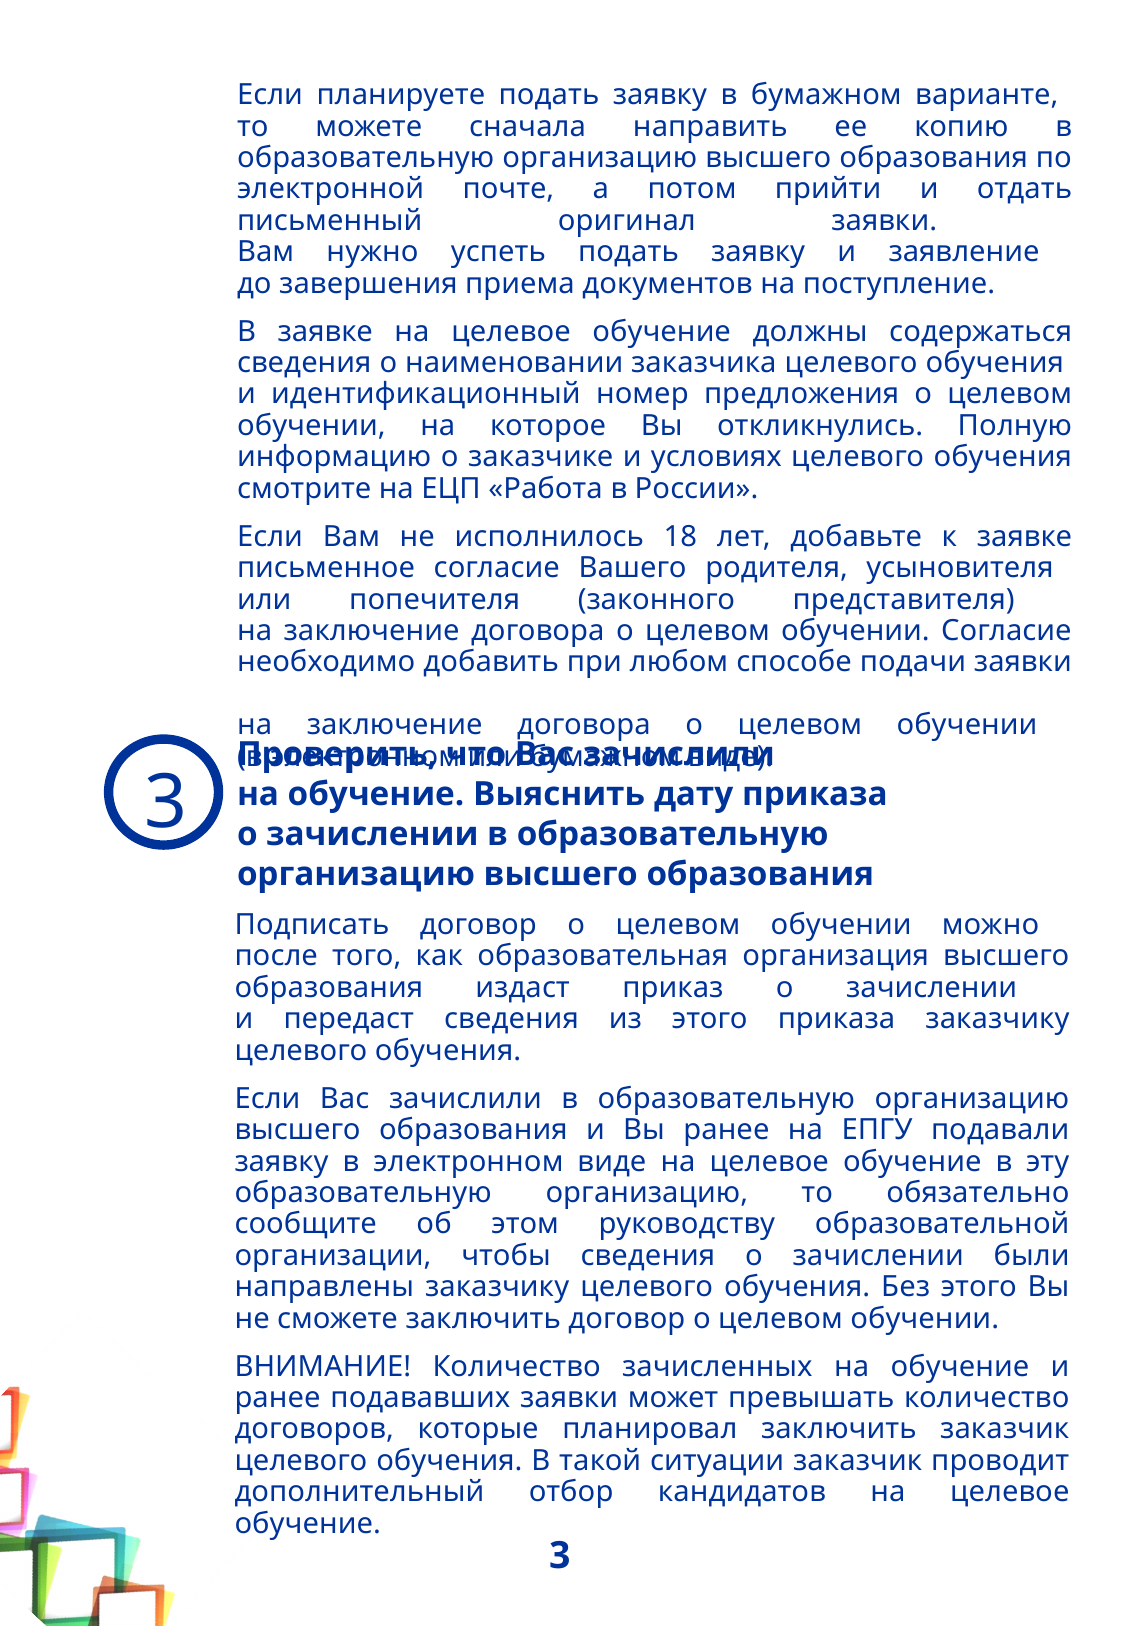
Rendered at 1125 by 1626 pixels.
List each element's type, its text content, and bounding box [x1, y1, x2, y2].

text_box Подписать договор о целевом обучении можно после того, как образовательная организация высшего образования издаст приказ о зачислении и передаст сведения из этого приказа заказчику целевого обучения. Если Вас зачислили в образовательную организацию высшего образования и Вы ранее на ЕПГУ подавали заявку в электронном виде на целевое обучение в эту образовательную организацию, то обязательно сообщите об этом руководству образовательной организации, чтобы сведения о зачислении были направлены заказчику целевого обучения. Без этого Вы не сможете заключить договор о целевом обучении. ВНИМАНИЕ! Количество зачисленных на обучение и ранее подававших заявки может превышать количество договоров, которые планировал заключить заказчик целевого обучения. В такой ситуации заказчик проводит дополнительный отбор кандидатов на целевое обучение. [219, 902, 1085, 1547]
text_box Если планируете подать заявку в бумажном варианте, то можете сначала направить ее копию в образовательную организацию высшего образования по электронной почте, а потом прийти и отдать письменный оригинал заявки. Вам нужно успеть подать заявку и заявление до завершения приема документов на поступление. В заявке на целевое обучение должны содержаться сведения о наименовании заказчика целевого обучения и идентификационный номер предложения о целевом обучении, на которое Вы откликнулись. Полную информацию о заказчике и условиях целевого обучения смотрите на ЕЦП «Работа в России». Если Вам не исполнилось 18 лет, добавьте к заявке письменное согласие Вашего родителя, усыновителя или попечителя (законного представителя) на заключение договора о целевом обучении. Согласие необходимо добавить при любом способе подачи заявки на заключение договора о целевом обучении (в электронном или бумажном виде). [222, 72, 1088, 780]
text_box 3 [226, 1547, 1085, 1584]
text_box Проверить, что Вас зачислили на обучение. Выяснить дату приказа о зачислении в образовательную организацию высшего образования [222, 725, 1017, 900]
text_box 3 [129, 738, 199, 850]
text_box [107, 749, 129, 835]
picture [0, 1357, 226, 1625]
text_box [199, 750, 220, 834]
